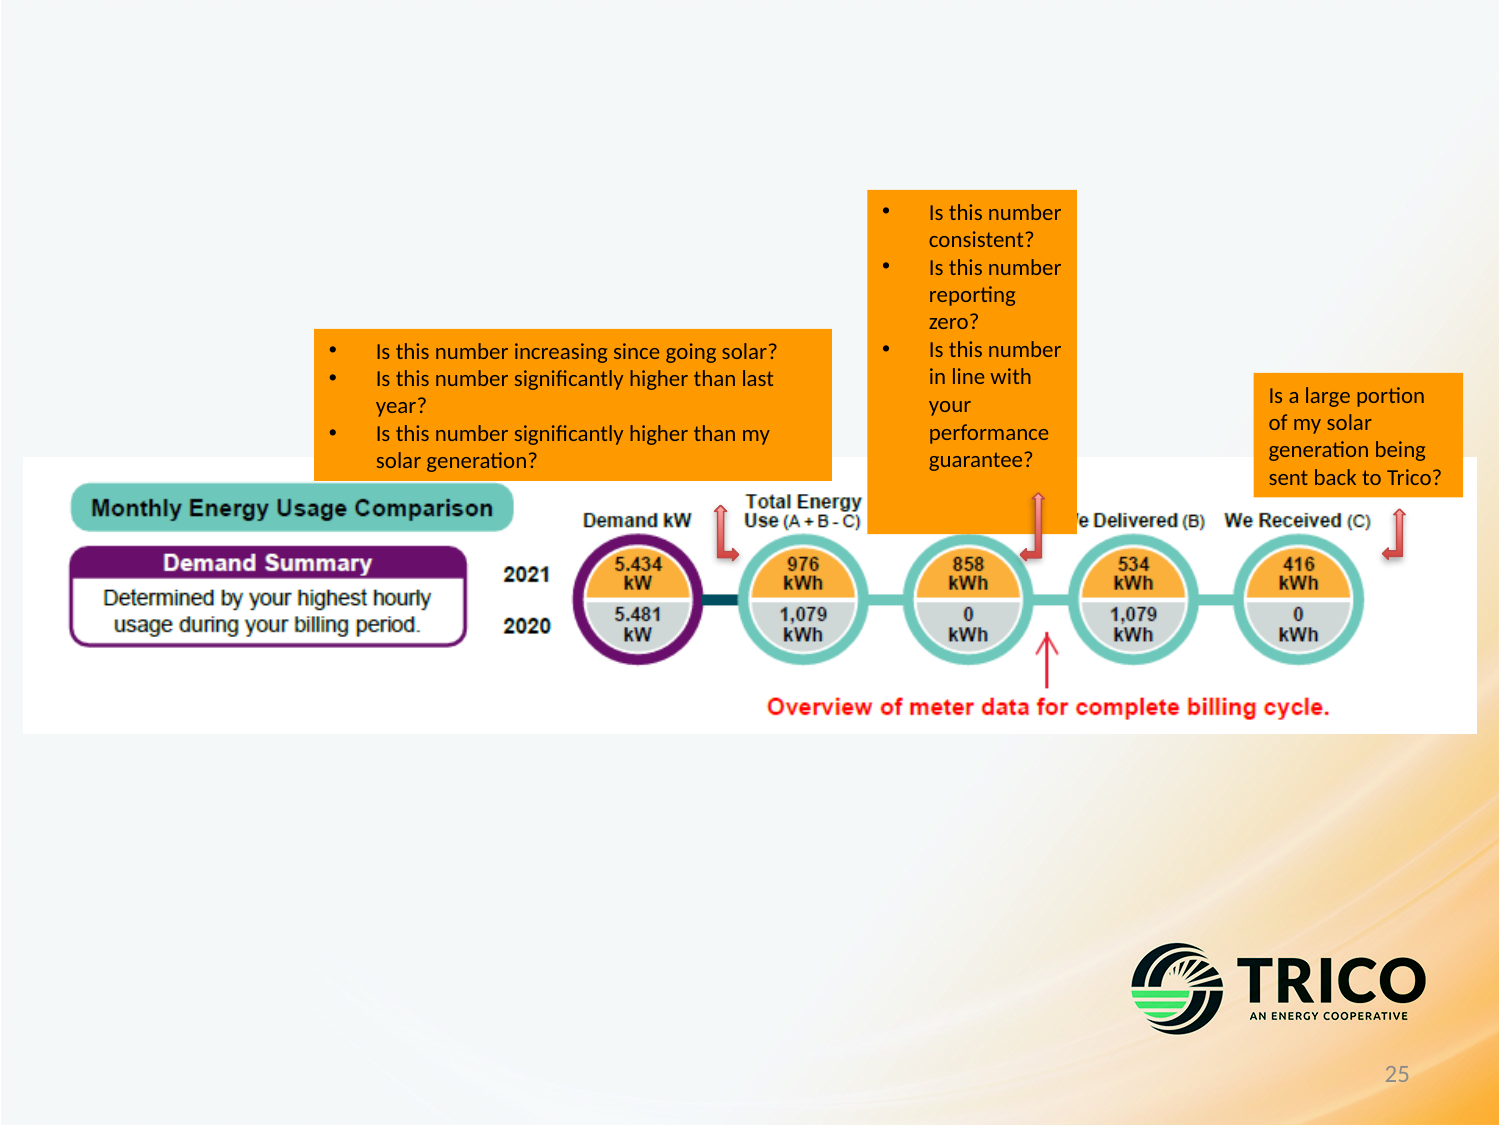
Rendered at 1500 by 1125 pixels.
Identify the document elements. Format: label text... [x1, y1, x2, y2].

slide_number 25 [1074, 1042, 1425, 1103]
text_box Is a large portion of my solar generation being sent back to Trico? [1253, 372, 1464, 455]
text_box Is this number increasing since going solar? Is this number significantly higher than last year? Is this number significantly higher than my solar generation? [314, 328, 832, 455]
picture [1, 0, 1499, 1125]
text_box Is this number consistent? Is this number reporting zero? Is this number in line with your performance guarantee? [867, 189, 1077, 455]
